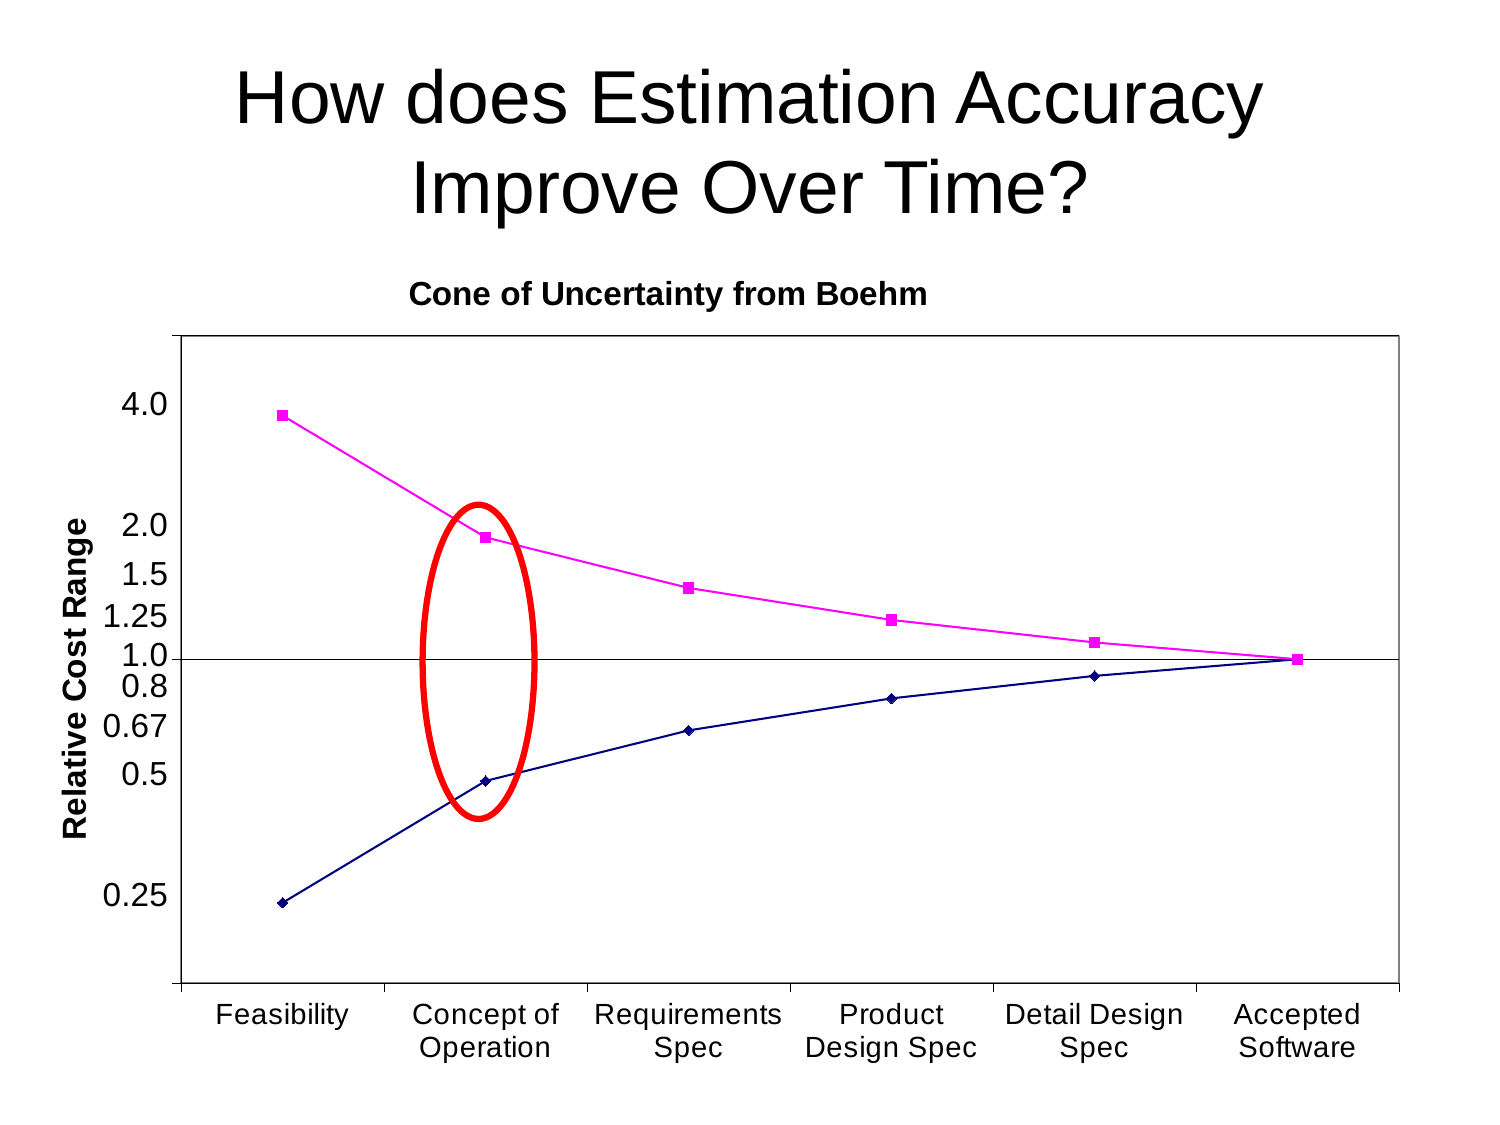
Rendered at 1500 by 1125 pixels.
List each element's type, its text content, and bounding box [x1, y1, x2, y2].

chart [45, 249, 1414, 1089]
title How does Estimation Accuracy Improve Over Time? [75, 45, 1425, 233]
